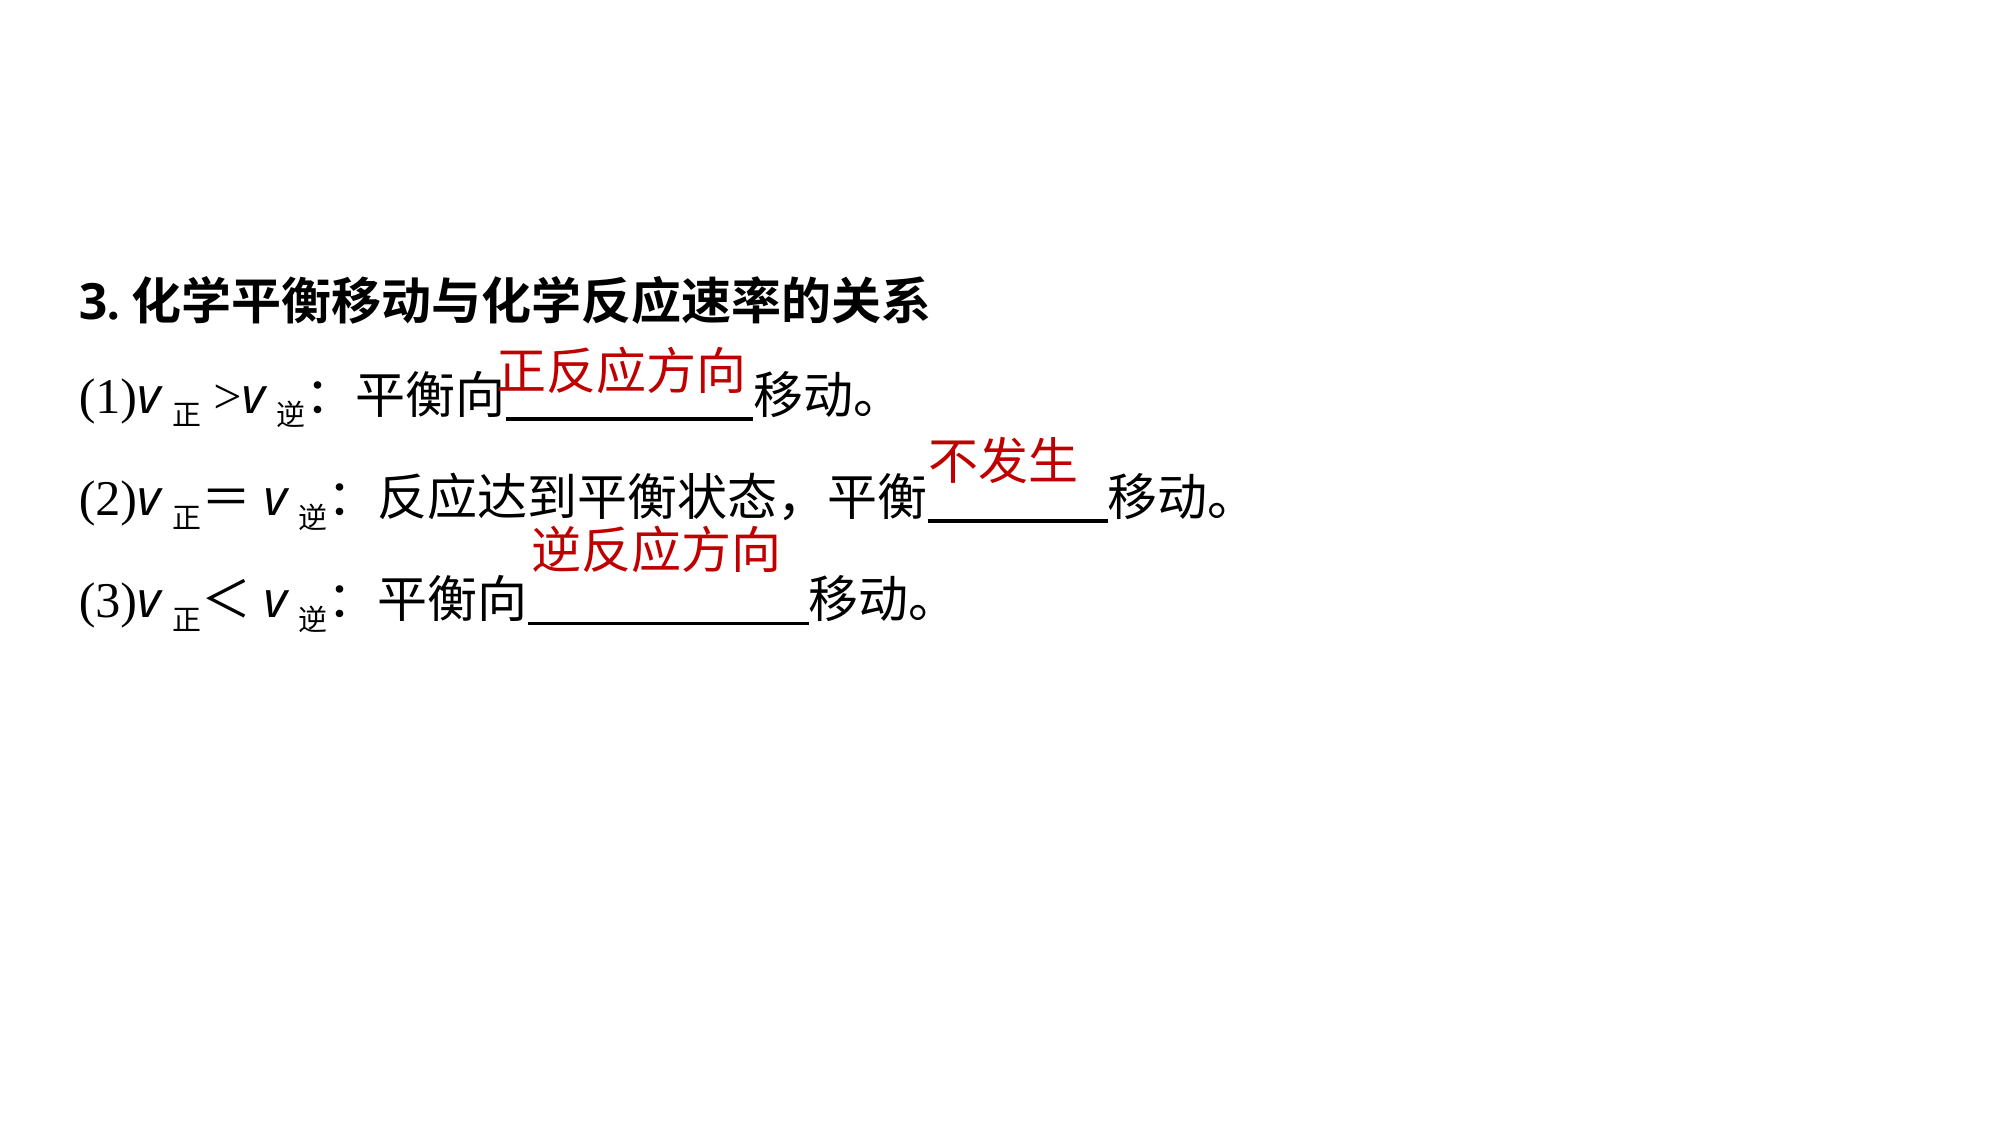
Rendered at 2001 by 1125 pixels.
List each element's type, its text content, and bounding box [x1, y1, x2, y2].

text_box 逆反应方向 [517, 510, 797, 586]
text_box 正反应方向 [481, 332, 762, 407]
text_box 不发生 [913, 422, 1094, 497]
text_box 3.化学平衡移动与化学反应速率的关系 (1)v正>v逆：平衡向 移动。 (2)v正＝v逆：反应达到平衡状态，平衡 移动。 (3)v正＜v逆：平衡向 移动。 [63, 231, 1936, 644]
